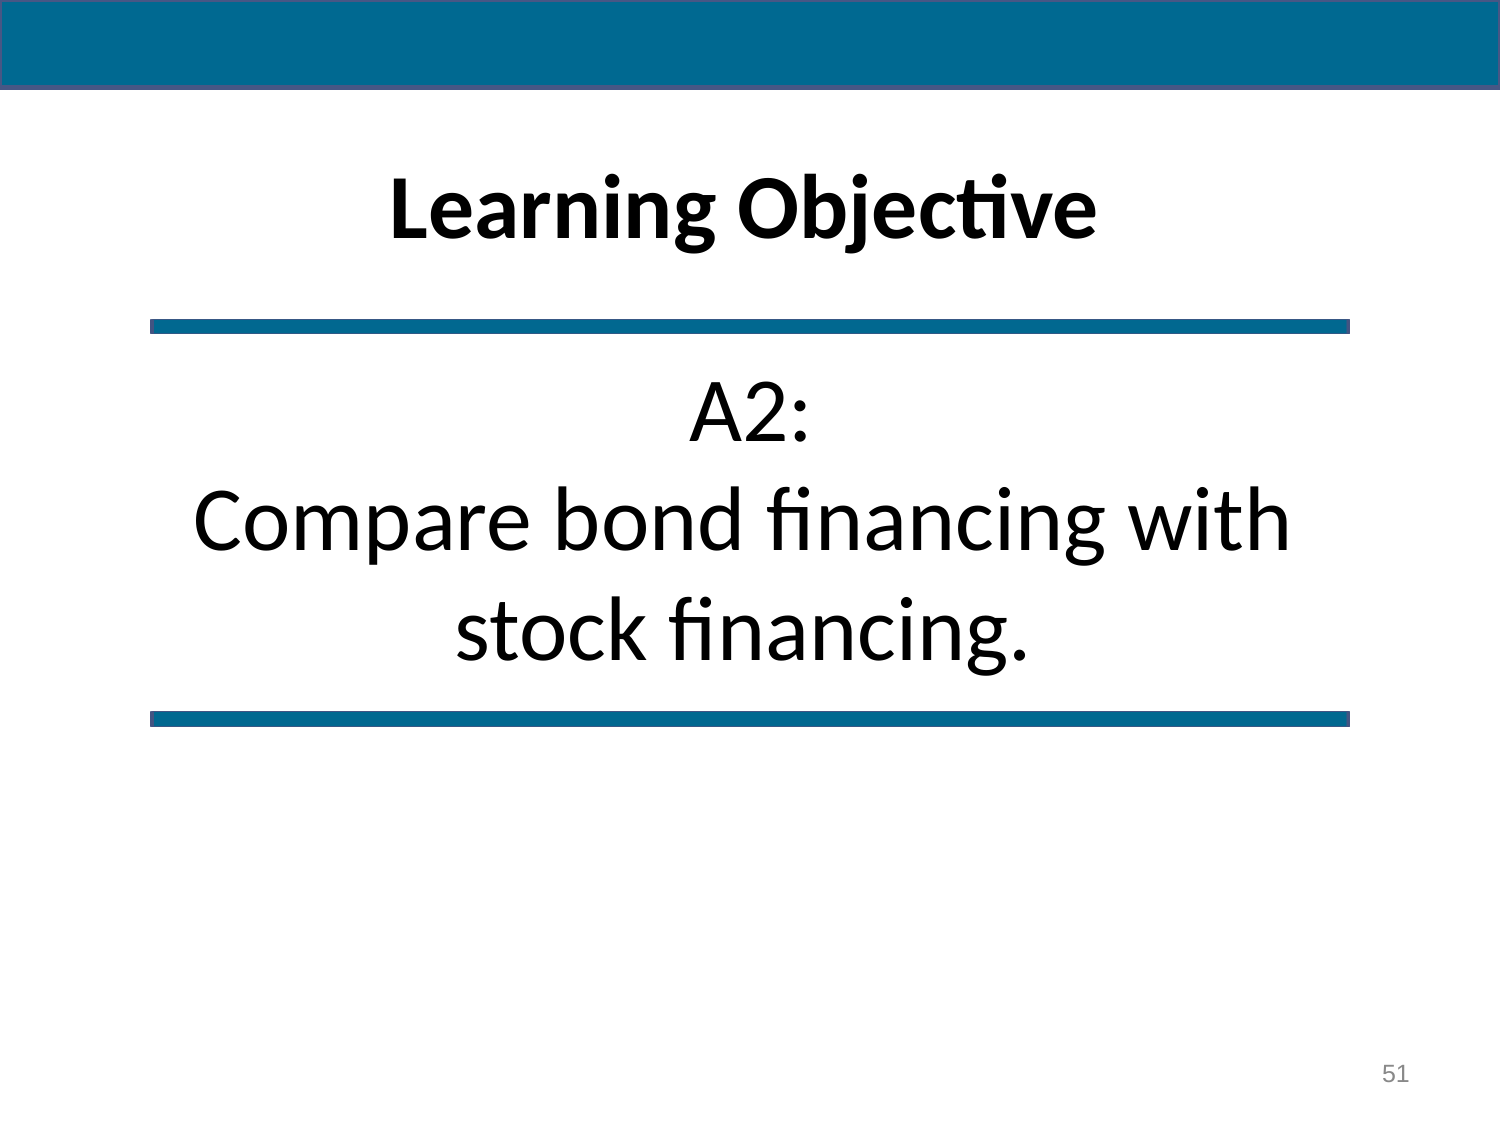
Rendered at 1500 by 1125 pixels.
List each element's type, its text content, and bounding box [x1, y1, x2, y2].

text_box Learning Objective [375, 139, 1238, 265]
picture [149, 711, 153, 727]
title A2: Compare bond financing with stock financing. [143, 312, 1344, 826]
text_box [0, 0, 1500, 88]
slide_number 51 [1074, 1042, 1425, 1103]
picture [149, 318, 1351, 334]
picture [1347, 711, 1351, 727]
